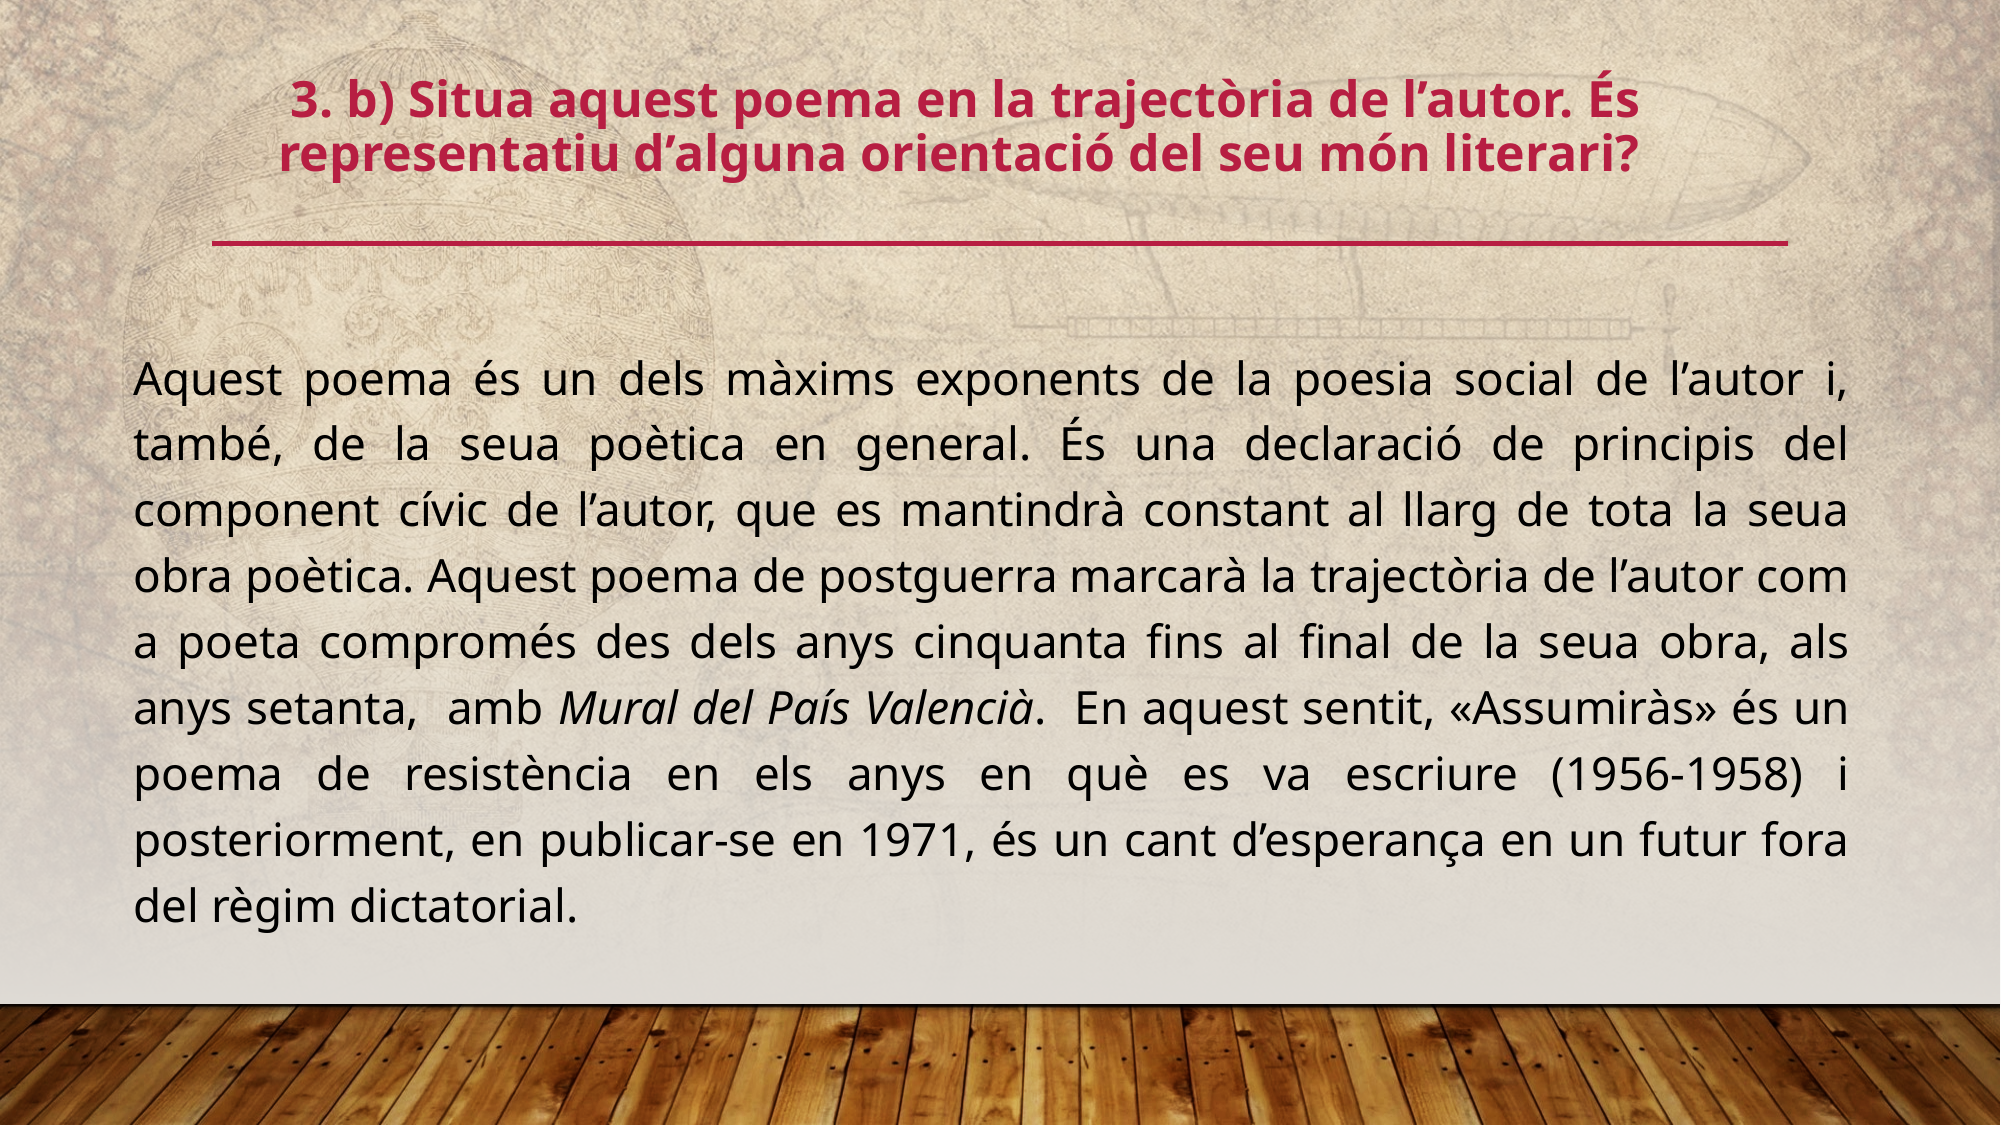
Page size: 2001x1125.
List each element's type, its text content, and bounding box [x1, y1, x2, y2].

picture [0, 1004, 2000, 1125]
title 3. b) Situa aquest poema en la trajectòria de l’autor. És representatiu d’alguna orientació del seu món literari? [147, 66, 1784, 239]
list Aquest poema és un dels màxims exponents de la poesia social de l’autor i, també, de la seua poètica en general. És una declaració de principis del component cívic de l’autor, que es mantindrà constant al llarg de tota la seua obra poètica. Aquest poema de postguerra marcarà la trajectòria de l’autor com a poeta compromés des dels anys cinquanta fins al final de la seua obra, als anys setanta, amb Mural del País Valencià. En aquest sentit, «Assumiràs» és un poema de resistència en els anys en què es va escriure (1956-1958) i posteriorment, en publicar-se en 1971, és un cant d’esperança en un futur fora del règim dictatorial. [118, 330, 1866, 897]
